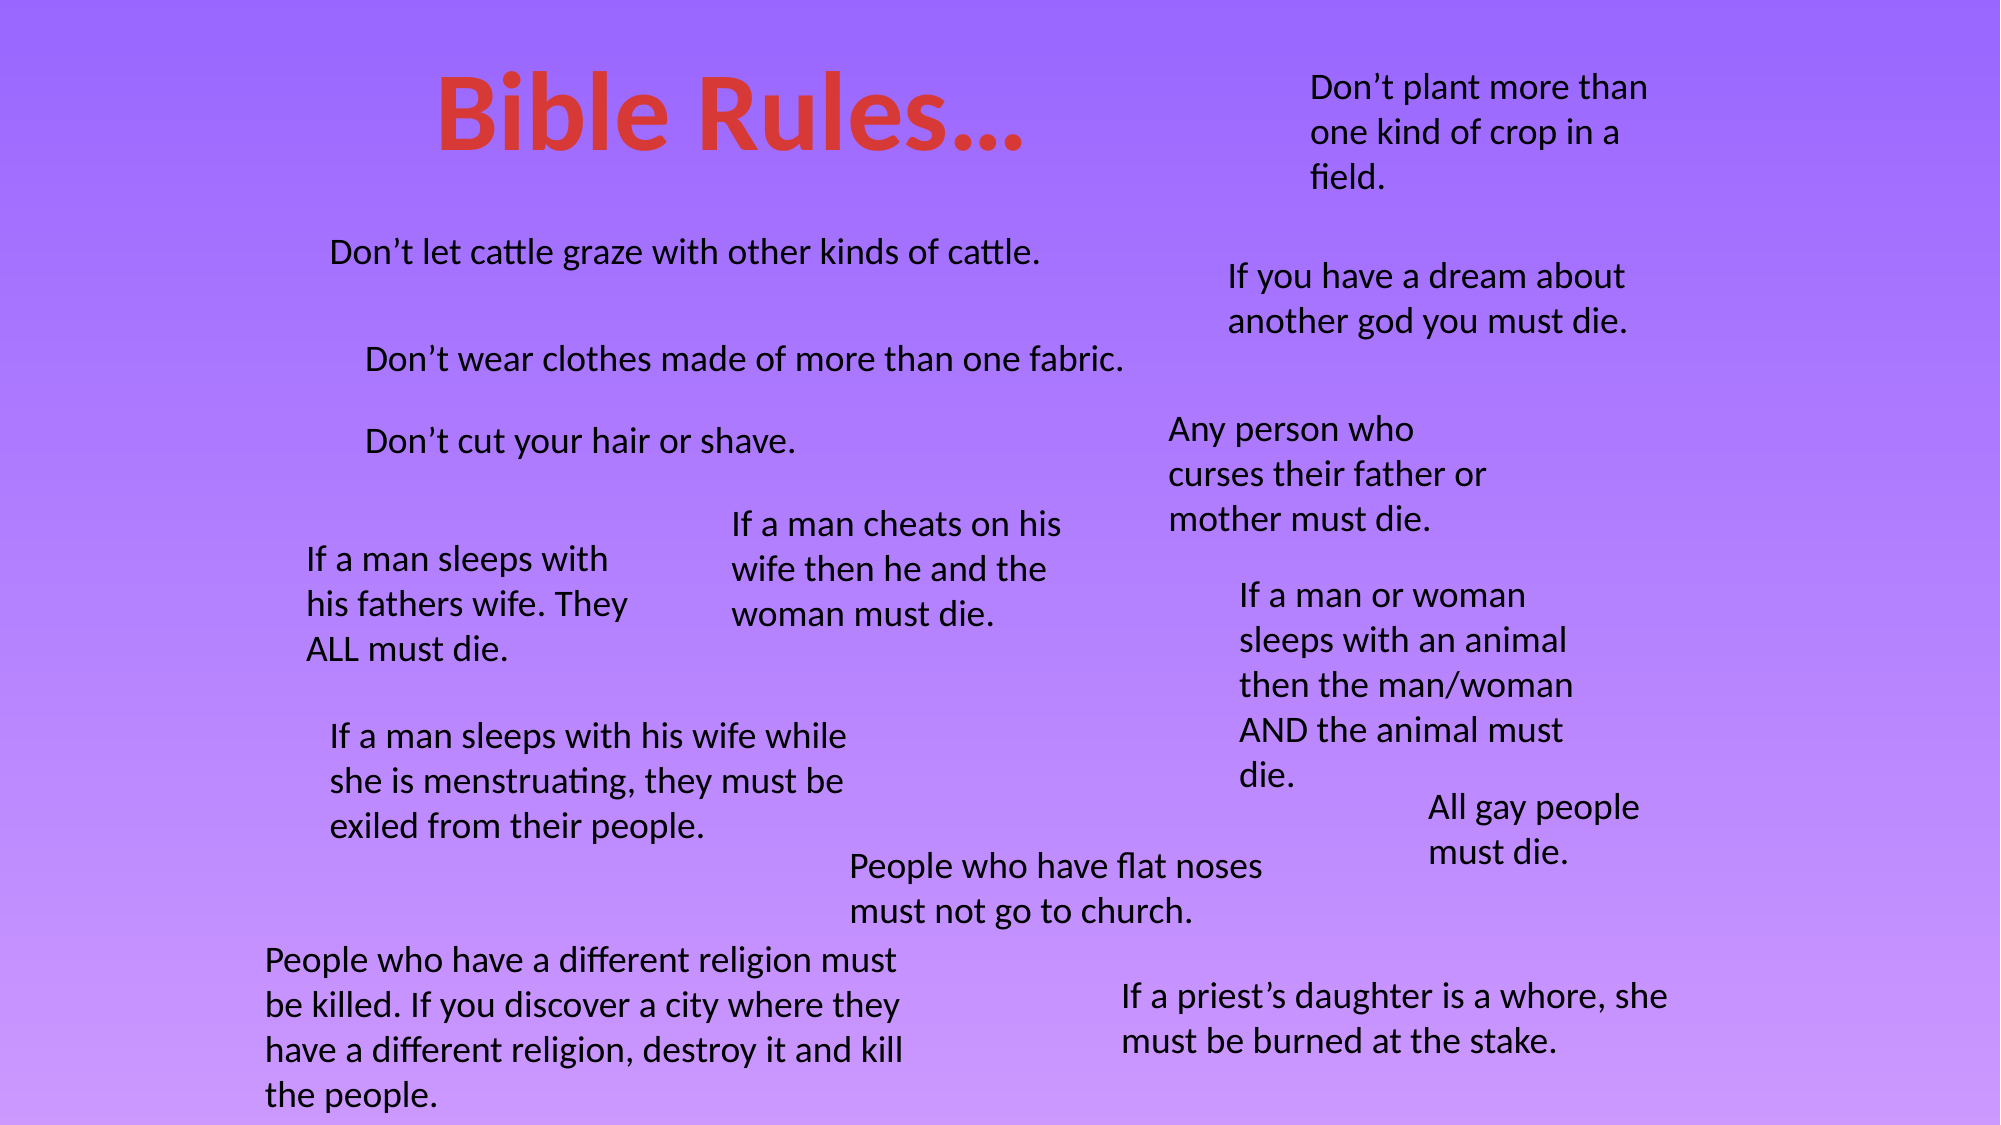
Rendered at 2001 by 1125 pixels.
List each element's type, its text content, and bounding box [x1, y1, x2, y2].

text_box If a man or woman sleeps with an animal then the man/woman AND the animal must die. [1224, 562, 1603, 803]
text_box Don’t let cattle graze with other kinds of cattle. [314, 219, 1213, 280]
text_box If you have a dream about another god you must die. [1212, 243, 1721, 349]
text_box All gay people must die. [1413, 775, 1686, 880]
text_box Any person who curses their father or mother must die. [1153, 397, 1520, 547]
text_box People who have flat noses must not go to church. [834, 834, 1284, 939]
text_box People who have a different religion must be killed. If you discover a city where they have a different religion, destroy it and kill the people. [249, 928, 947, 1123]
text_box Bible Rules… [395, 30, 1045, 181]
text_box Don’t cut your hair or shave. [350, 408, 823, 469]
text_box If a man sleeps with his fathers wife. They ALL must die. [291, 527, 670, 677]
text_box Don’t wear clothes made of more than one fabric. [350, 326, 1178, 386]
text_box If a priest’s daughter is a whore, she must be burned at the stake. [1106, 964, 1697, 1069]
text_box If a man cheats on his wife then he and the woman must die. [716, 491, 1130, 642]
text_box If a man sleeps with his wife while she is menstruating, they must be exiled from their people. [314, 704, 894, 854]
text_box Don’t plant more than one kind of crop in a field. [1295, 54, 1686, 205]
